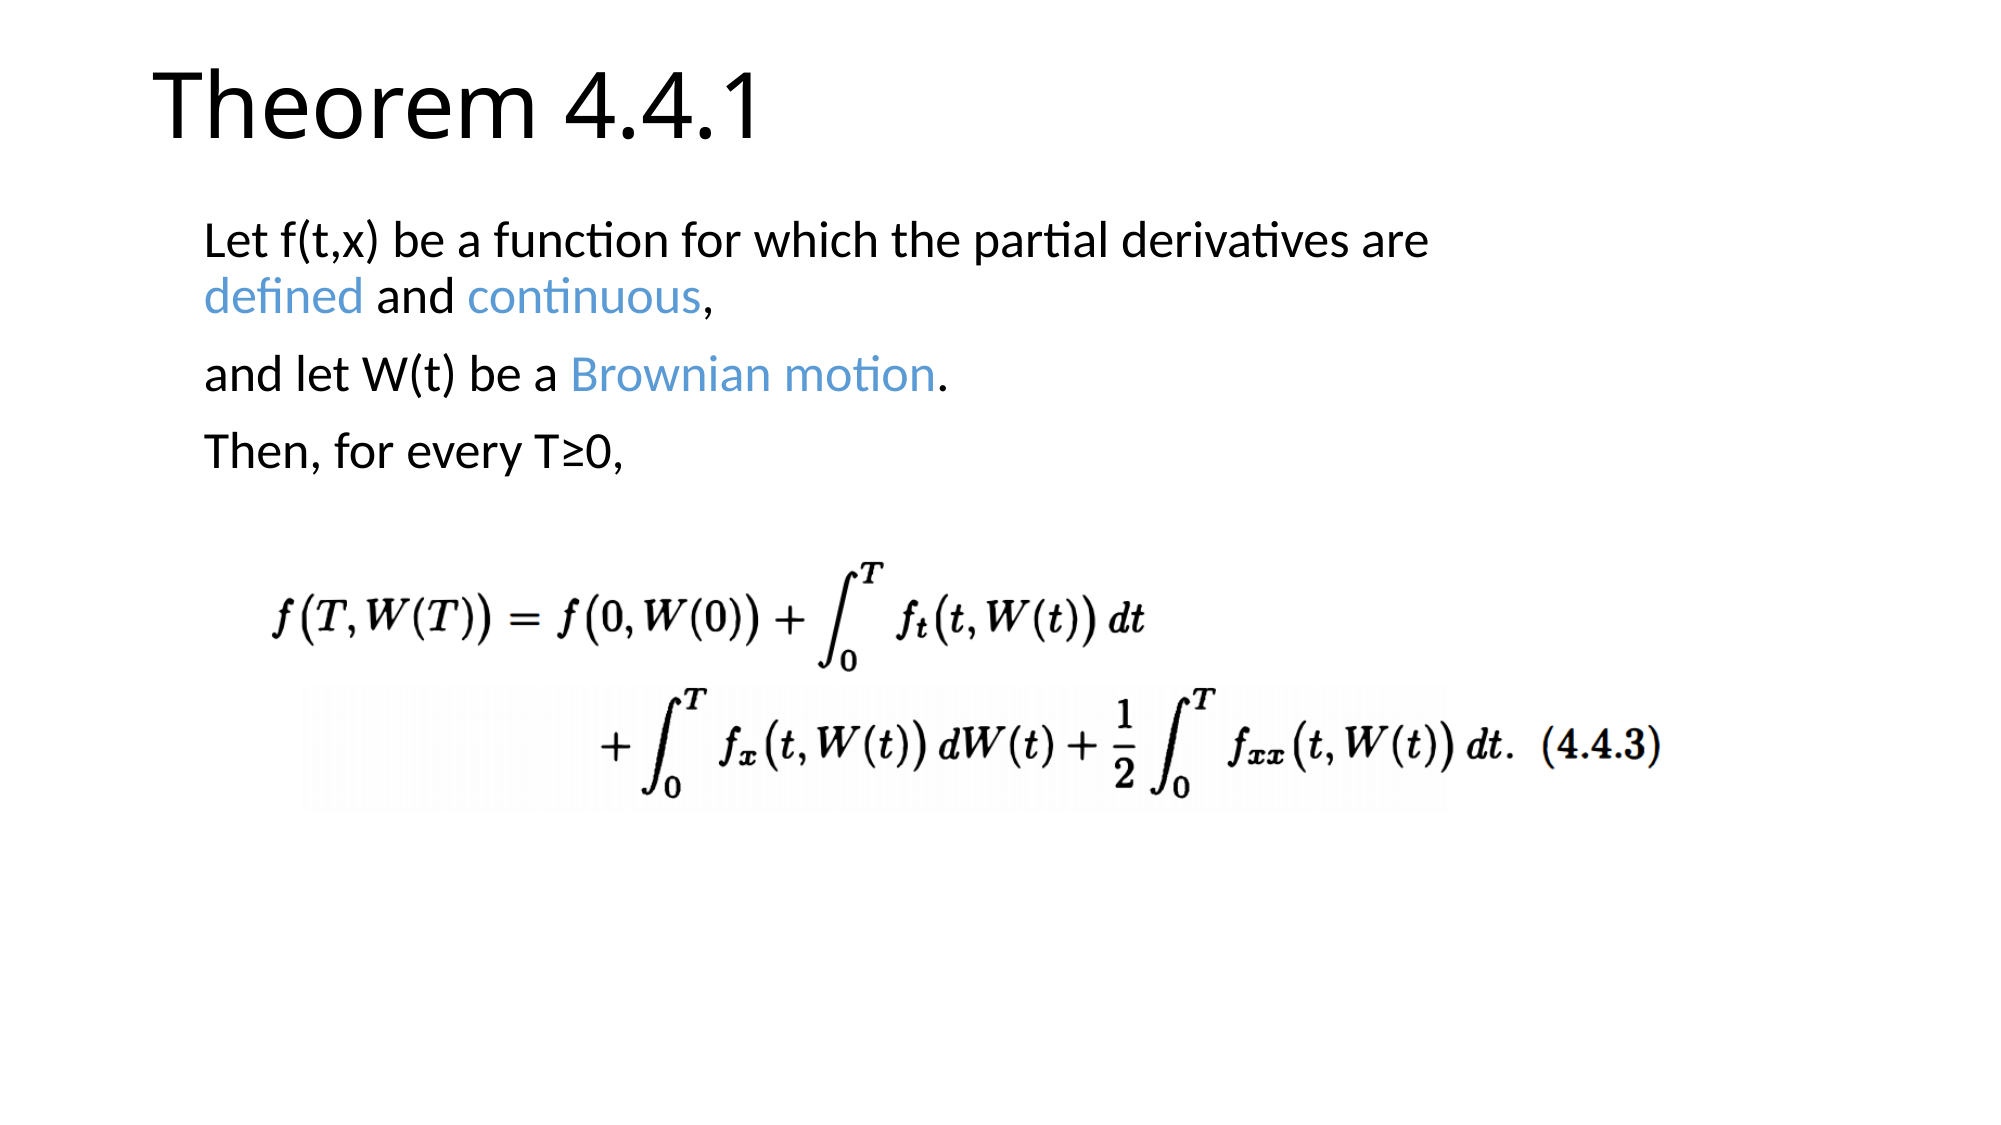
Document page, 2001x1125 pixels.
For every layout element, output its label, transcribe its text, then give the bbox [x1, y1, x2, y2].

title Theorem 4.4.1 [137, 0, 1863, 218]
picture [245, 550, 1678, 812]
